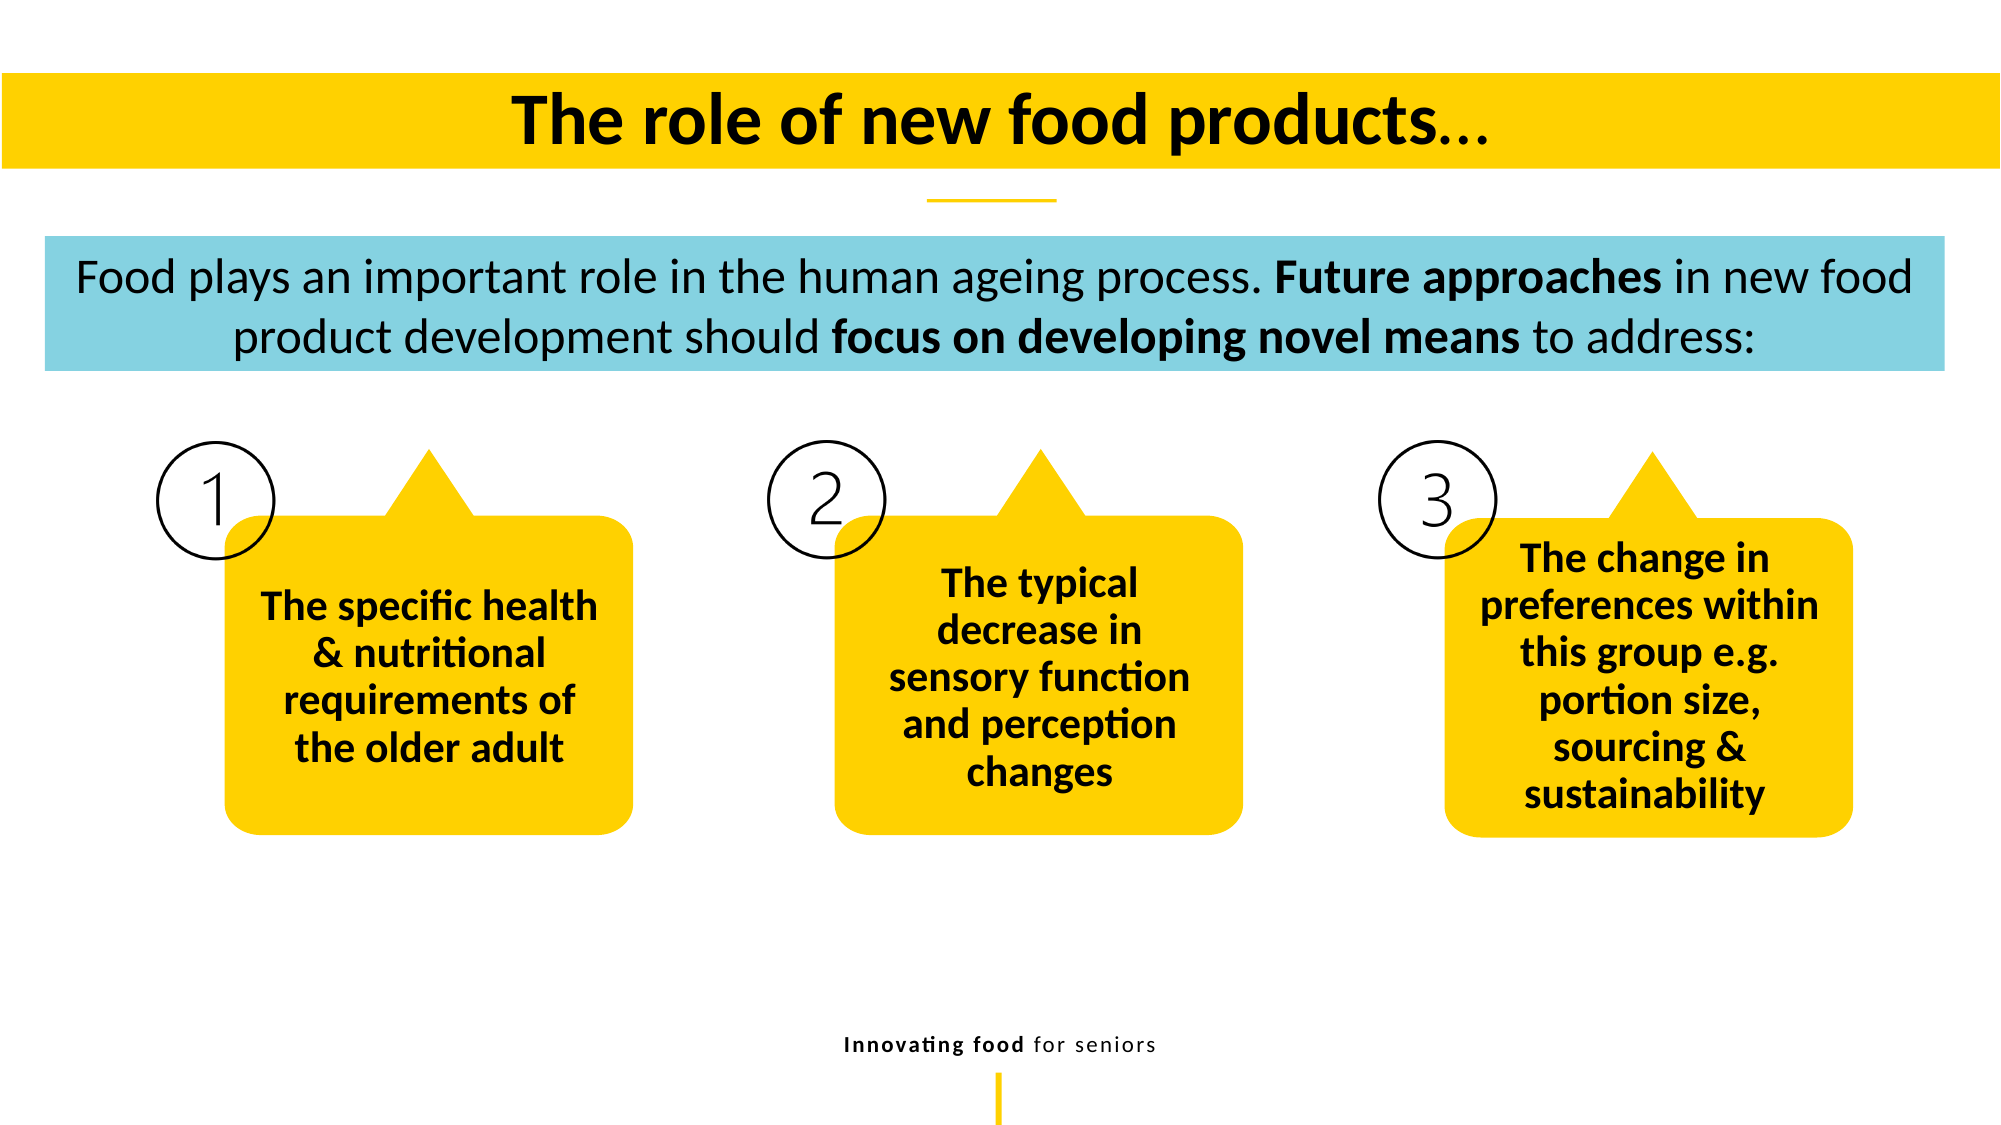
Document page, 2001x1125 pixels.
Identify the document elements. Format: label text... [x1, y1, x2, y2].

list The specific health & nutritional requirements of the older adult [244, 547, 615, 807]
text_box Food plays an important role in the human ageing process. Future approaches in new food product development should focus on developing novel means to address: [44, 236, 1945, 371]
list The role of new food products… [1, 73, 2000, 169]
list The change in preferences within this group e.g. portion size, sourcing & sustainability [1464, 547, 1836, 806]
picture [751, 424, 902, 575]
picture [140, 425, 291, 576]
picture [1362, 424, 1513, 575]
list The typical decrease in sensory function and perception changes [854, 548, 1225, 807]
